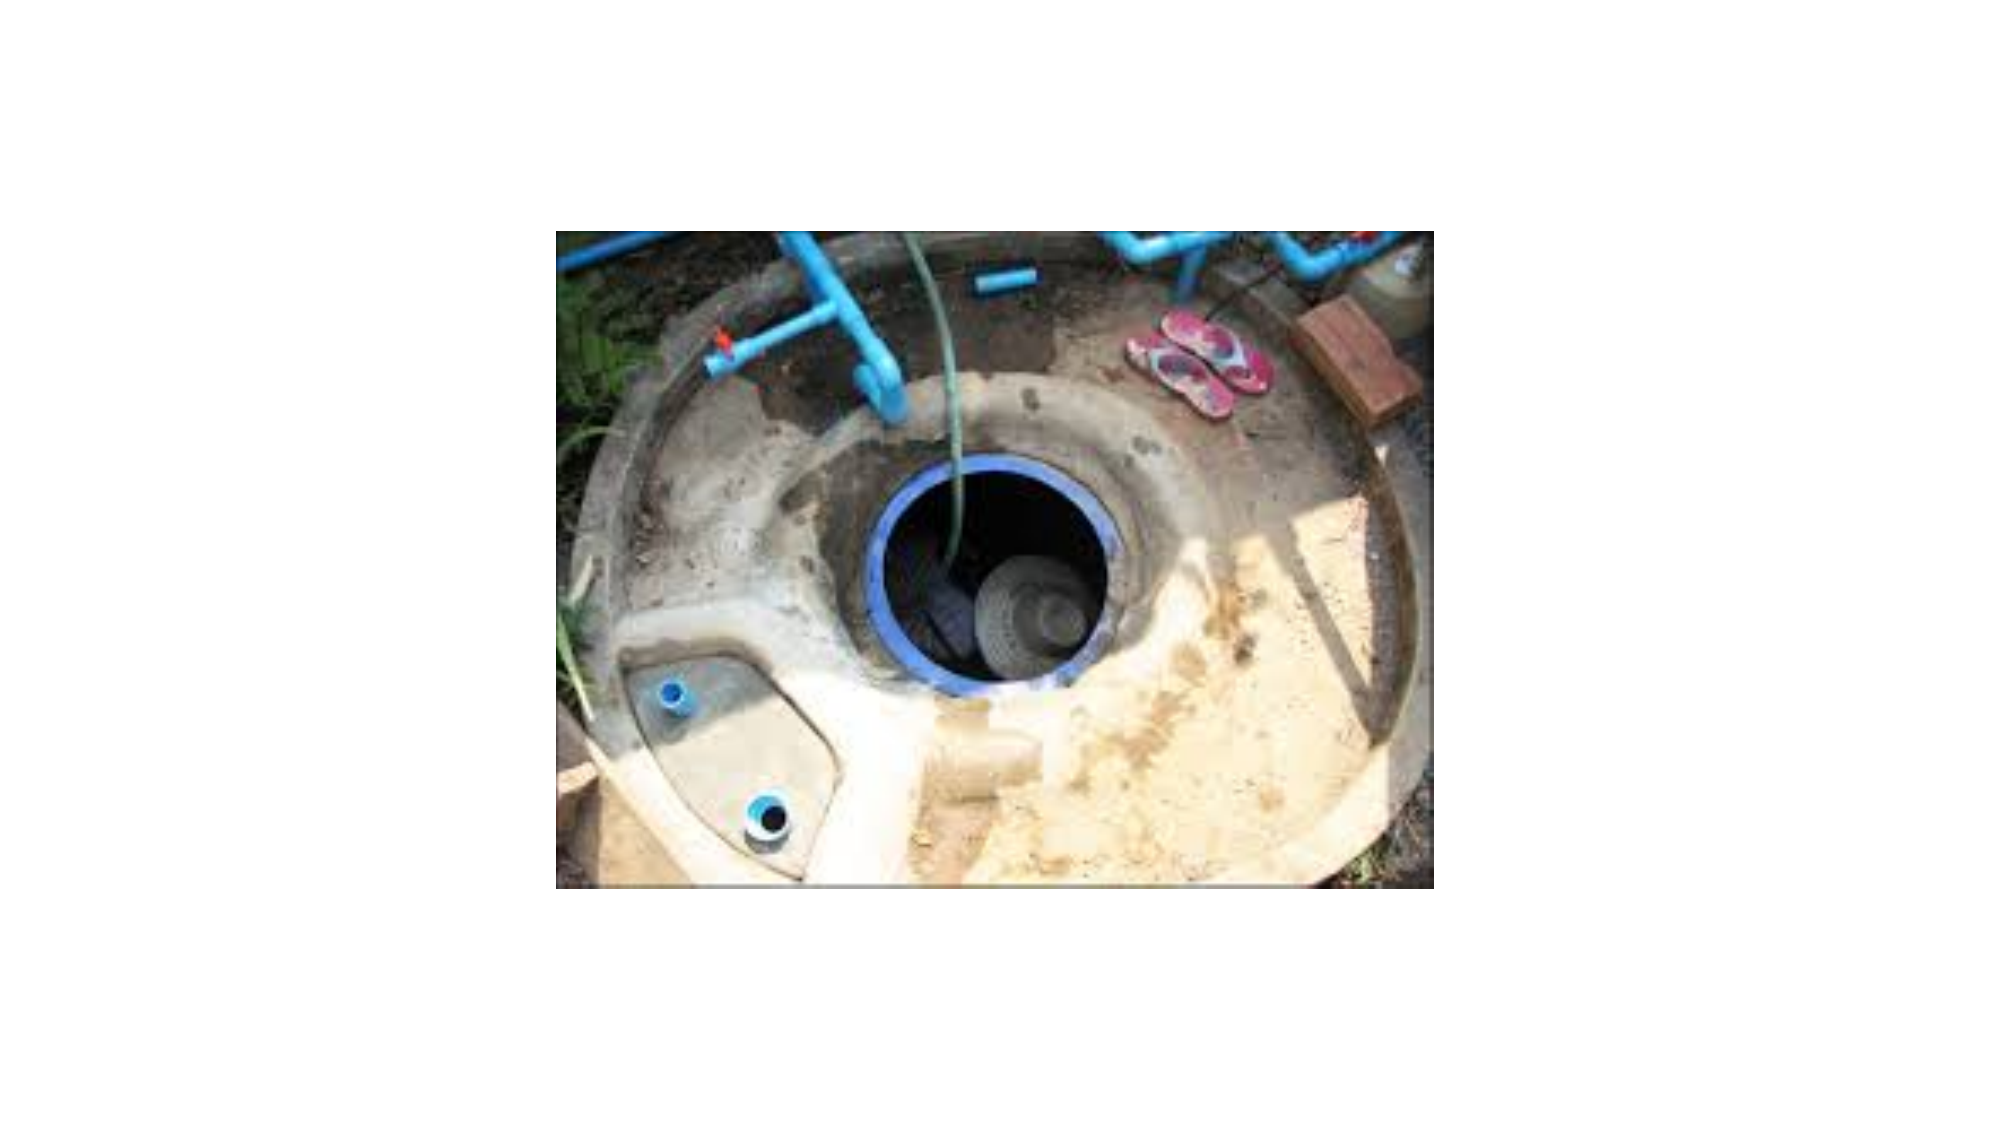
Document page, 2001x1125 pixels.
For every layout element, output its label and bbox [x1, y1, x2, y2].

list [556, 231, 1434, 889]
